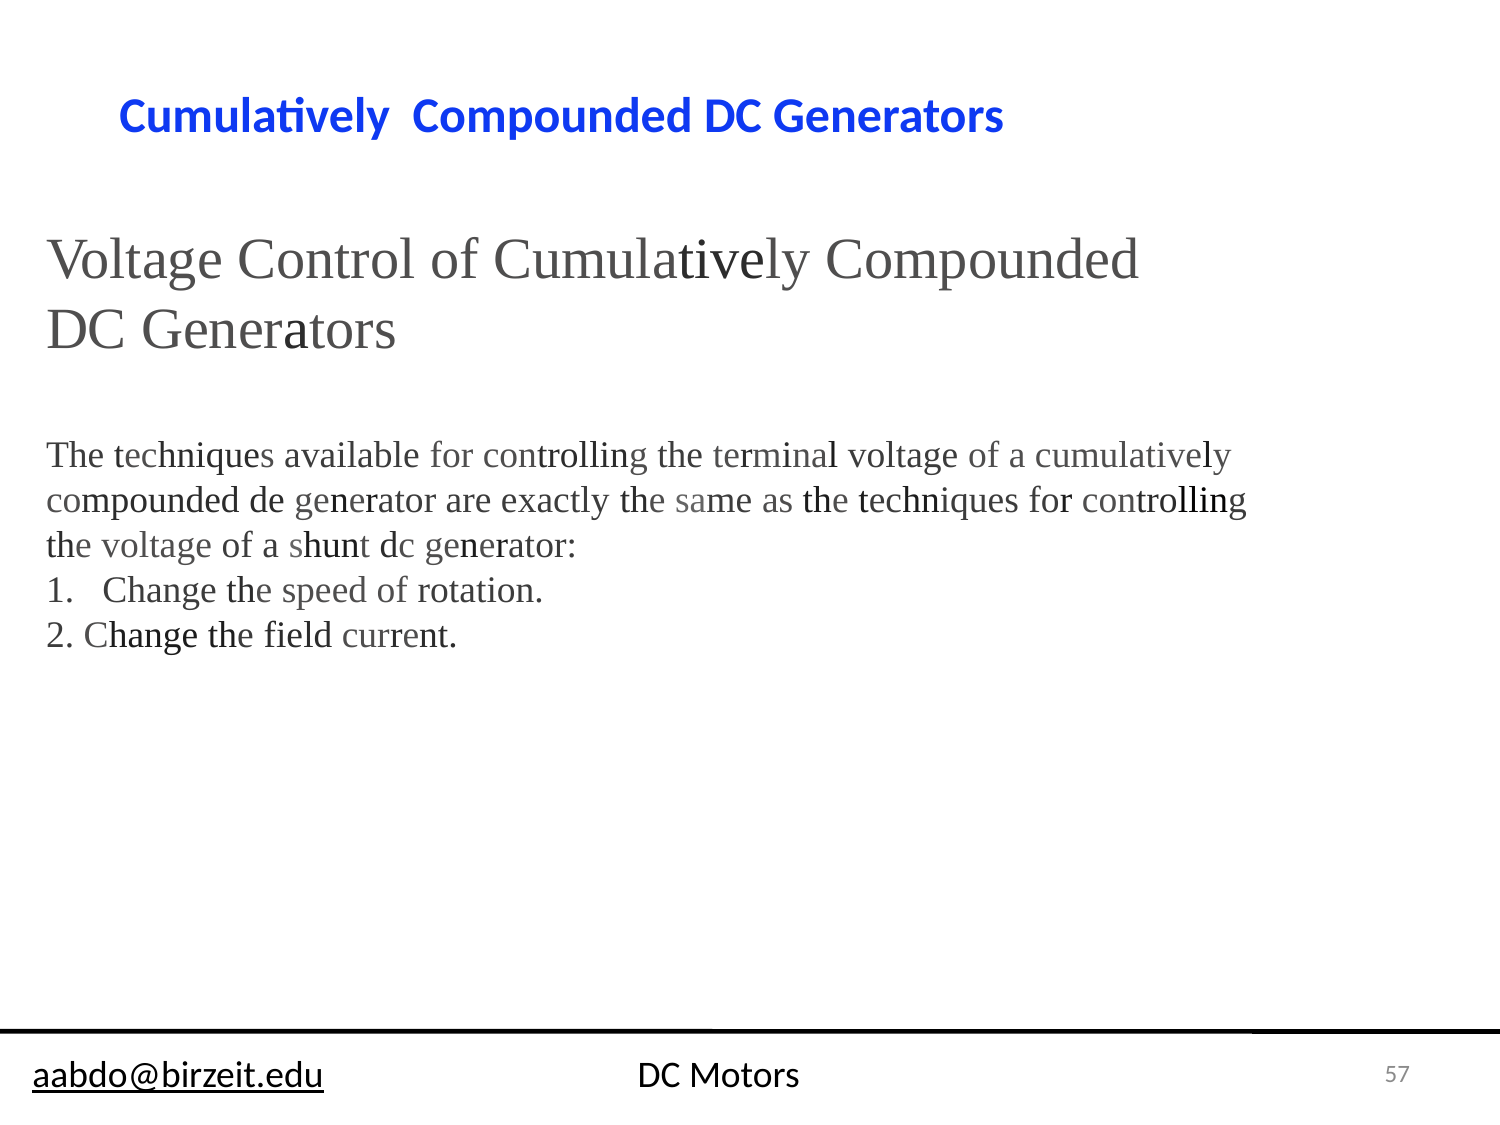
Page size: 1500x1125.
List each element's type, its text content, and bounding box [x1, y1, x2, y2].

text_box aabdo@birzeit.edu DC Motors [17, 1042, 825, 1103]
text_box Cumulatively Compounded DC Generators [104, 74, 1020, 150]
slide_number 57 [1074, 1042, 1425, 1103]
text_box Voltage Control of Cumulatively Compounded DC Generators The techniques available for controlling the terminal voltage of a cumulatively compounded de generator are exactly the same as the techniques for controlling the voltage of a shunt dc generator: Change the speed of rotation. 2. Change the field current. [31, 212, 1469, 663]
